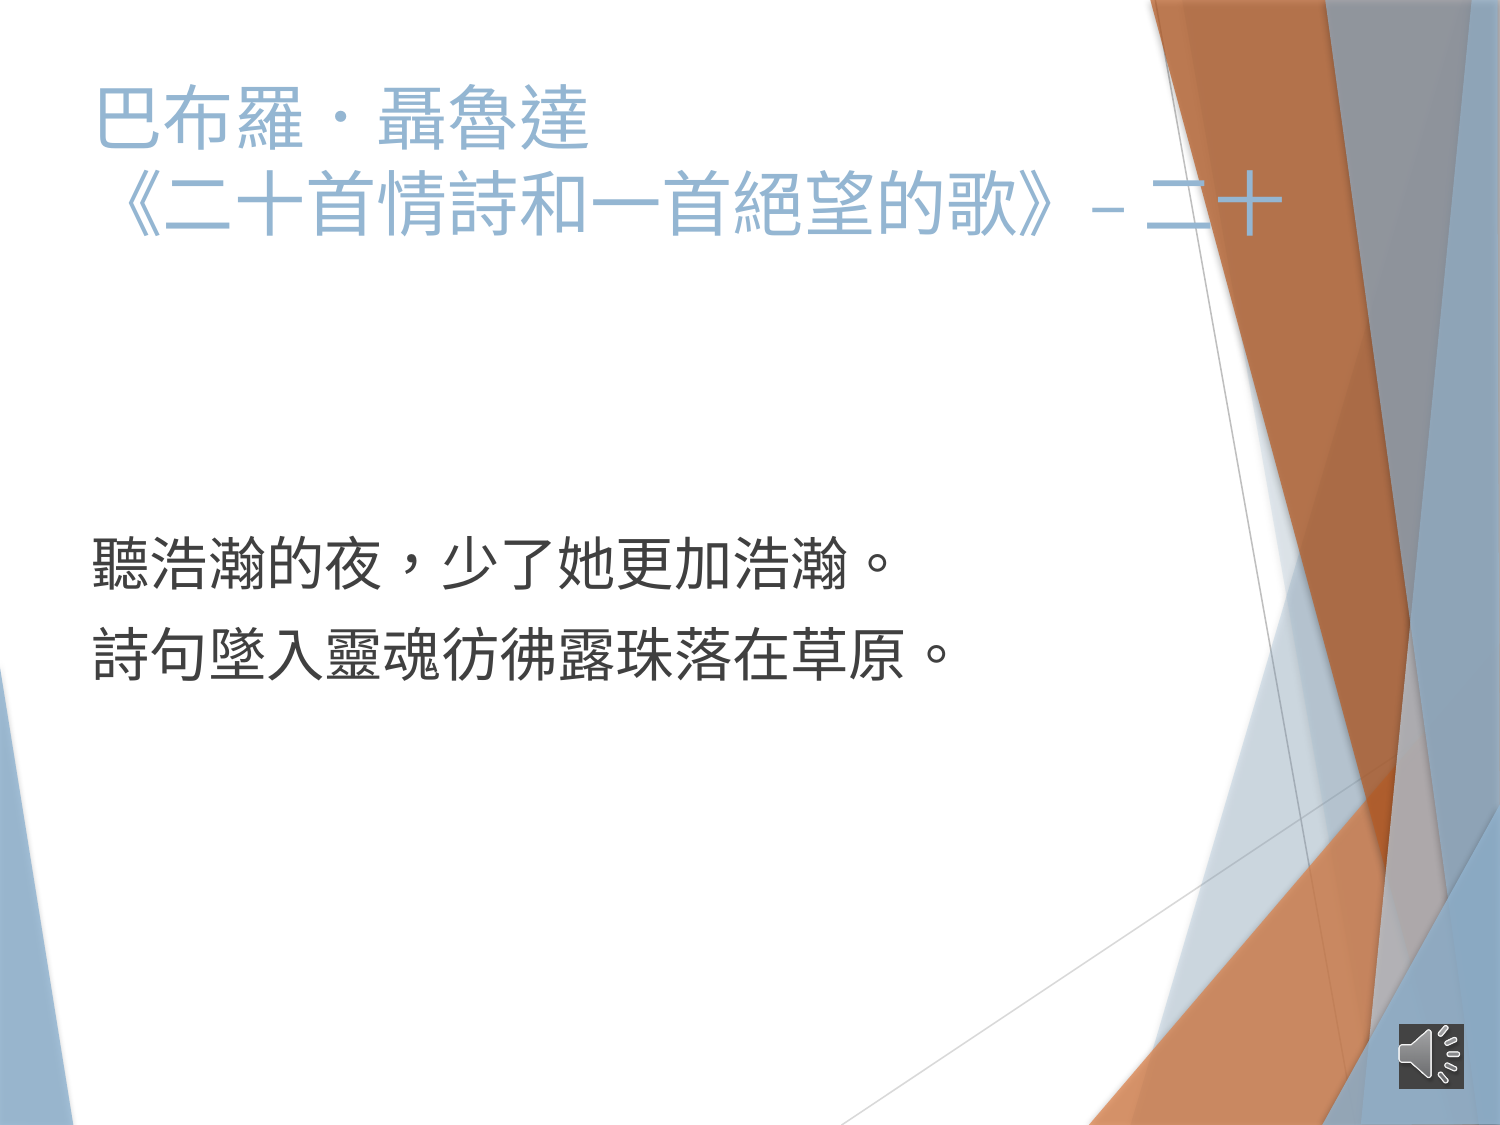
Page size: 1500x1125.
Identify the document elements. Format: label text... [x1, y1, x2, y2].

list 聽浩瀚的夜，少了她更加浩瀚。 詩句墜入靈魂彷彿露珠落在草原。 [76, 338, 1427, 1081]
title 巴布羅．聶魯達 《二十首情詩和一首絕望的歌》– 二十 [76, 66, 1427, 254]
picture [1397, 1022, 1466, 1091]
